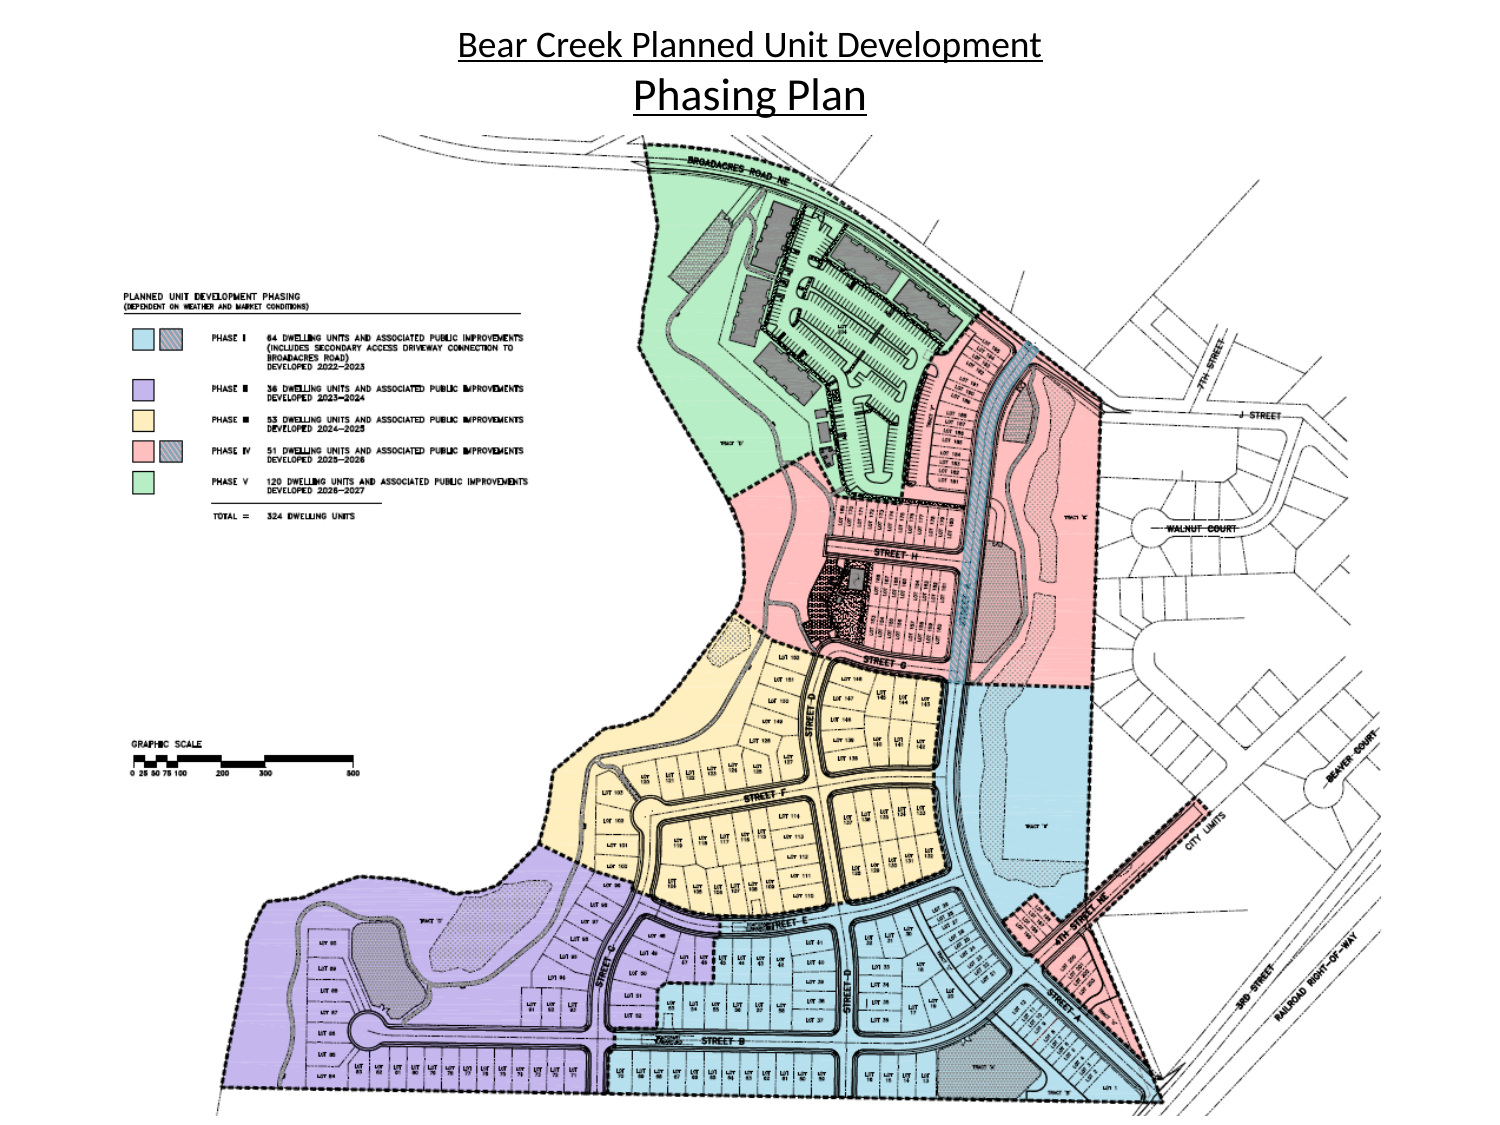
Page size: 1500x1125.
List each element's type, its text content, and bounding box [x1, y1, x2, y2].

picture [118, 135, 1382, 1116]
text_box Bear Creek Planned Unit Development Phasing Plan [81, 12, 1419, 175]
